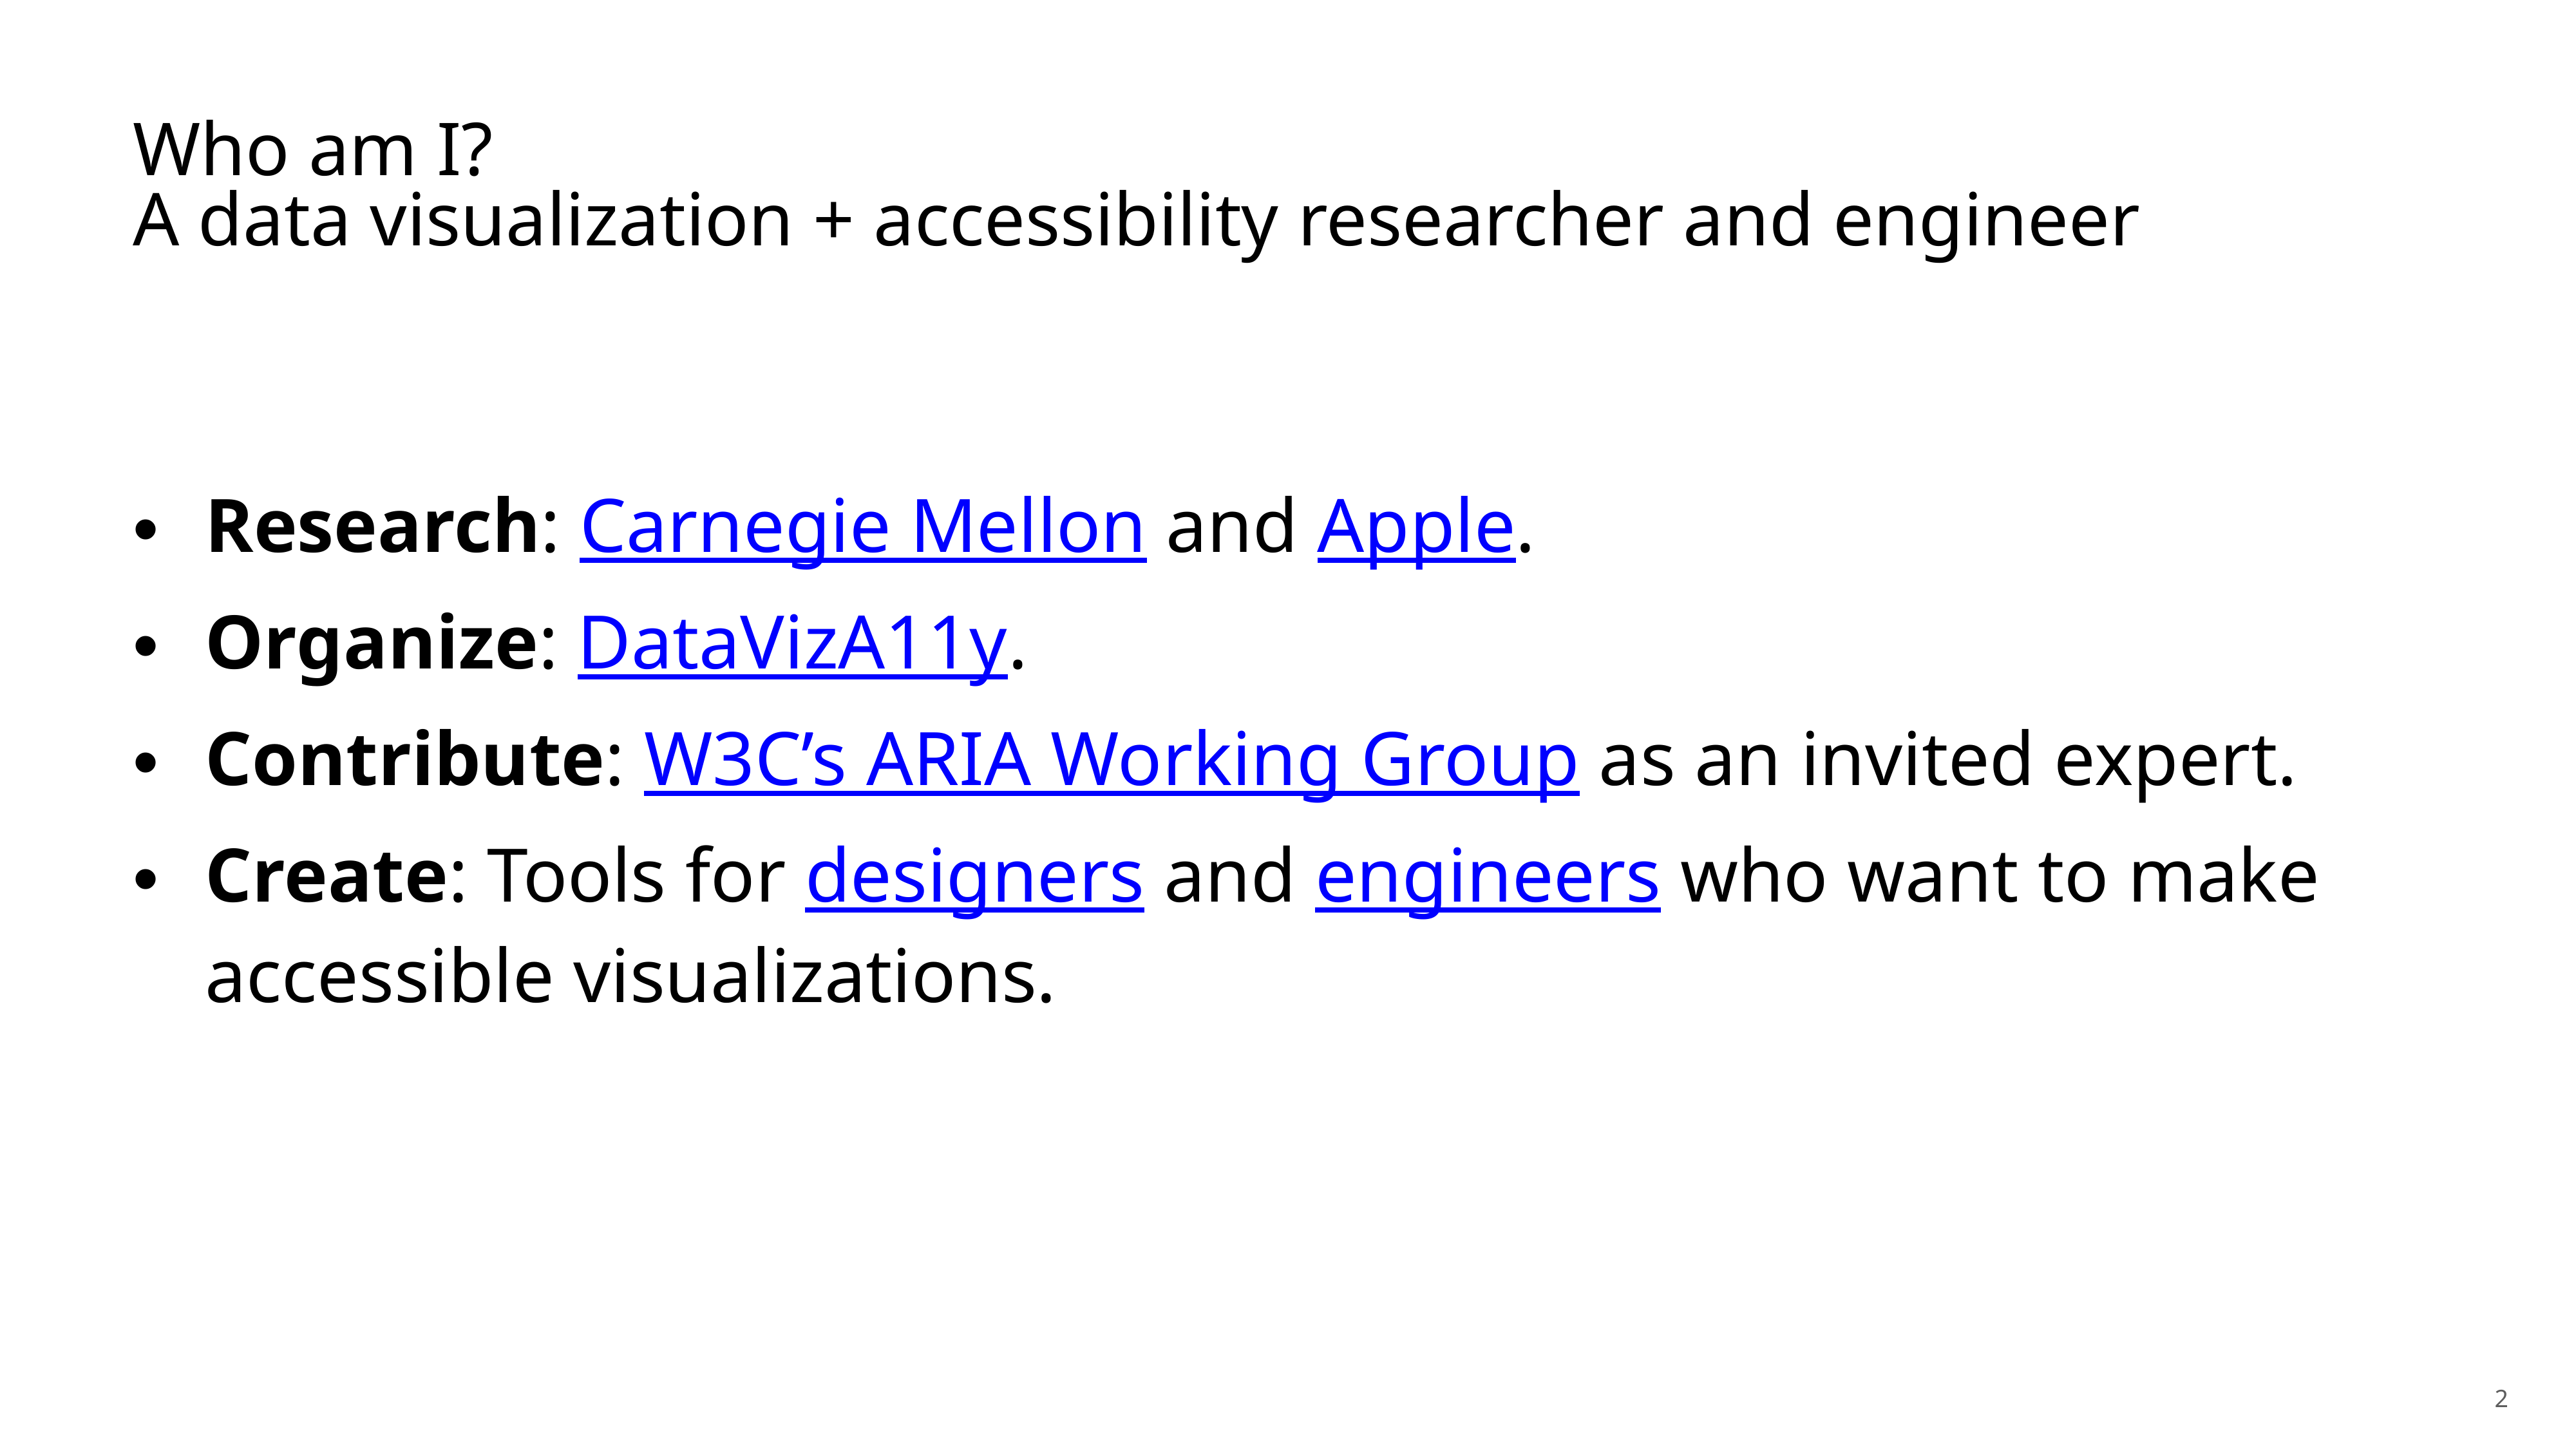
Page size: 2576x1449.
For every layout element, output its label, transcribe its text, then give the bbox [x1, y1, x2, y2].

title Who am I? A data visualization + accessibility researcher and engineer [127, 114, 2449, 266]
slide_number 2 [2488, 570, 2515, 1422]
list Research: Carnegie Mellon and Apple. Organize: DataVizA11y. Contribute: W3C’s ARIA Working Group as an invited expert. Create: Tools for designers and engineers who want to make accessible visualizations. [127, 473, 2449, 1382]
